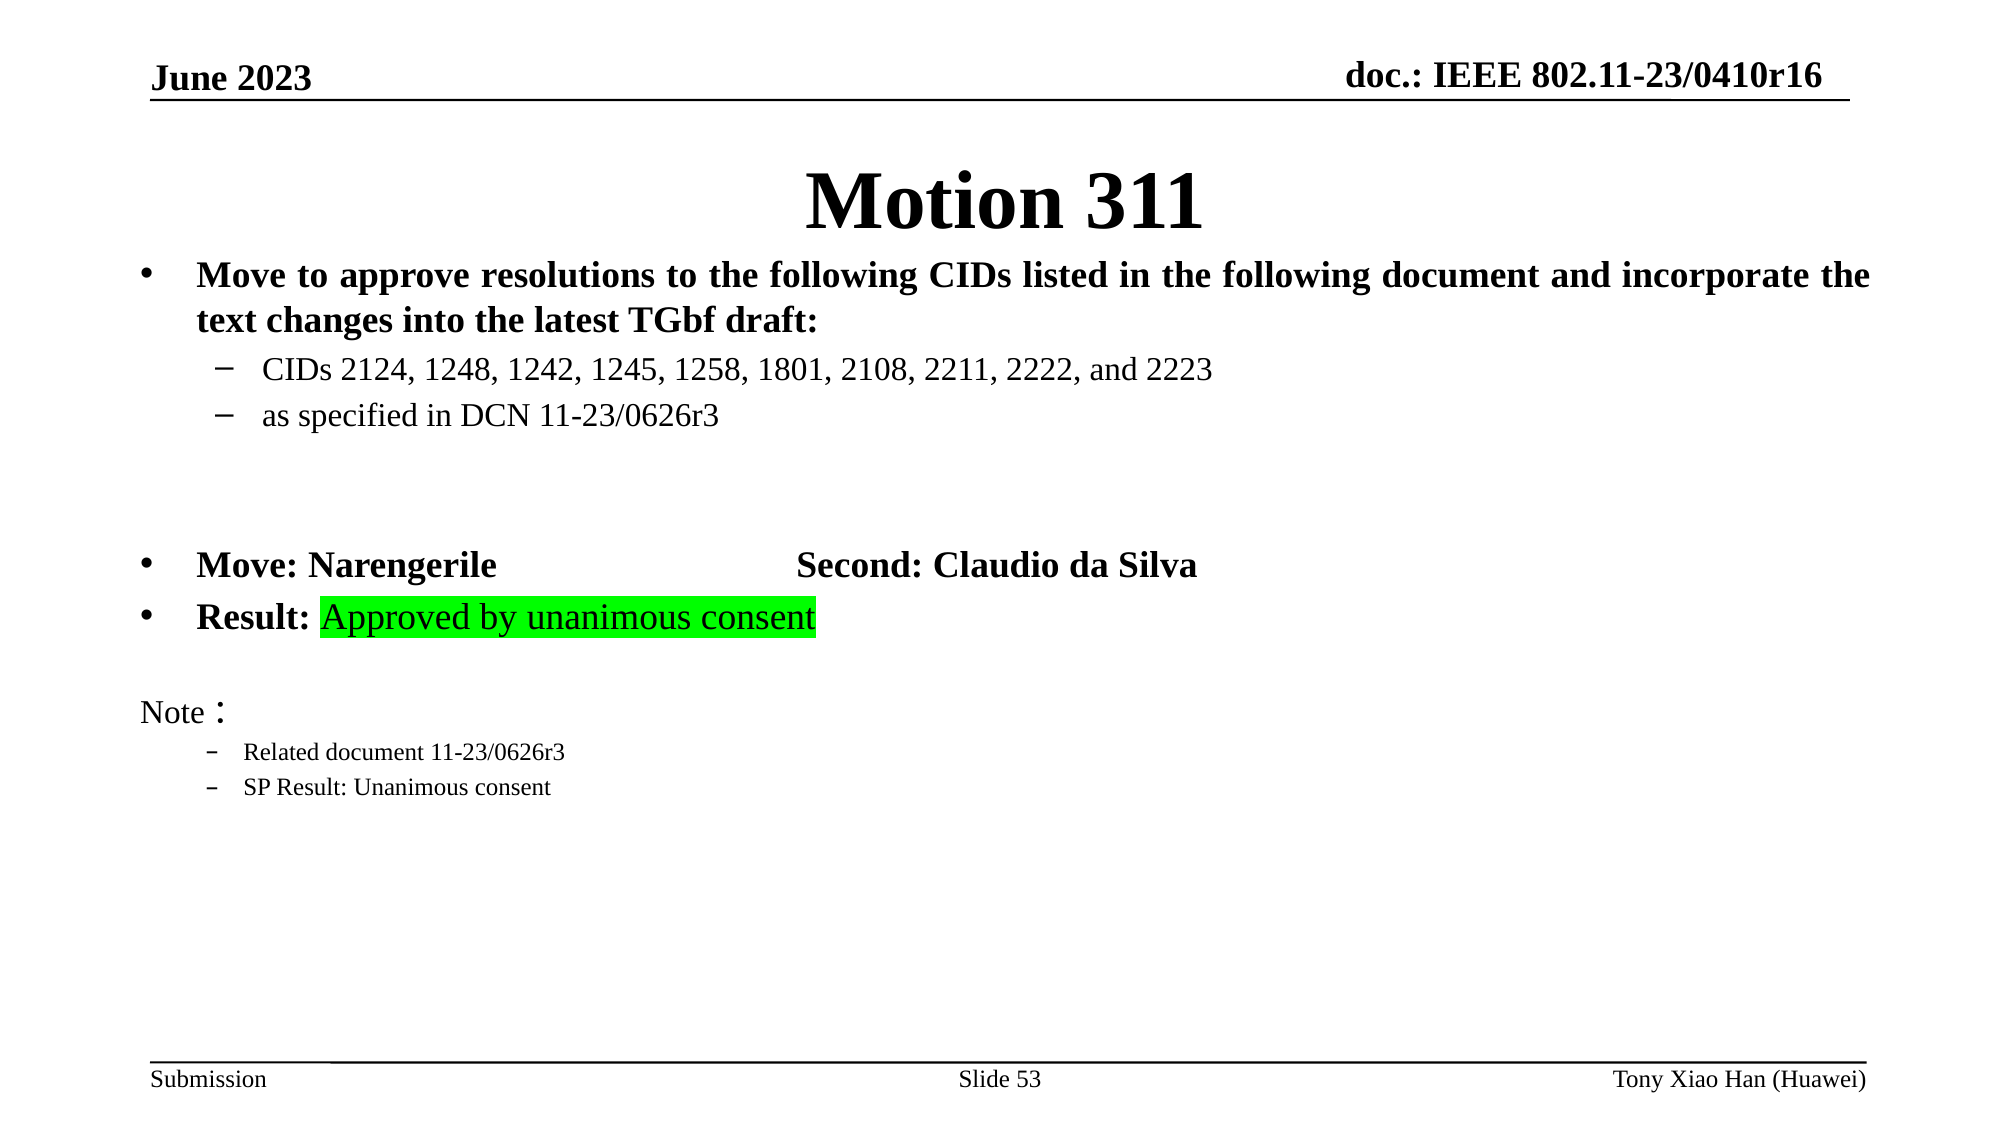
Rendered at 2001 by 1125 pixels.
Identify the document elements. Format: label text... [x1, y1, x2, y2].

text_box Move to approve resolutions to the following CIDs listed in the following document and incorporate the text changes into the latest TGbf draft: CIDs 2124, 1248, 1242, 1245, 1258, 1801, 2108, 2211, 2222, and 2223 as specified in DCN 11-23/0626r3 Move: Narengerile Second: Claudio da Silva Result: Approved by unanimous consent Note： Related document 11-23/0626r3 SP Result: Unanimous consent [125, 212, 1888, 900]
text_box Motion 311 [368, 137, 1644, 212]
